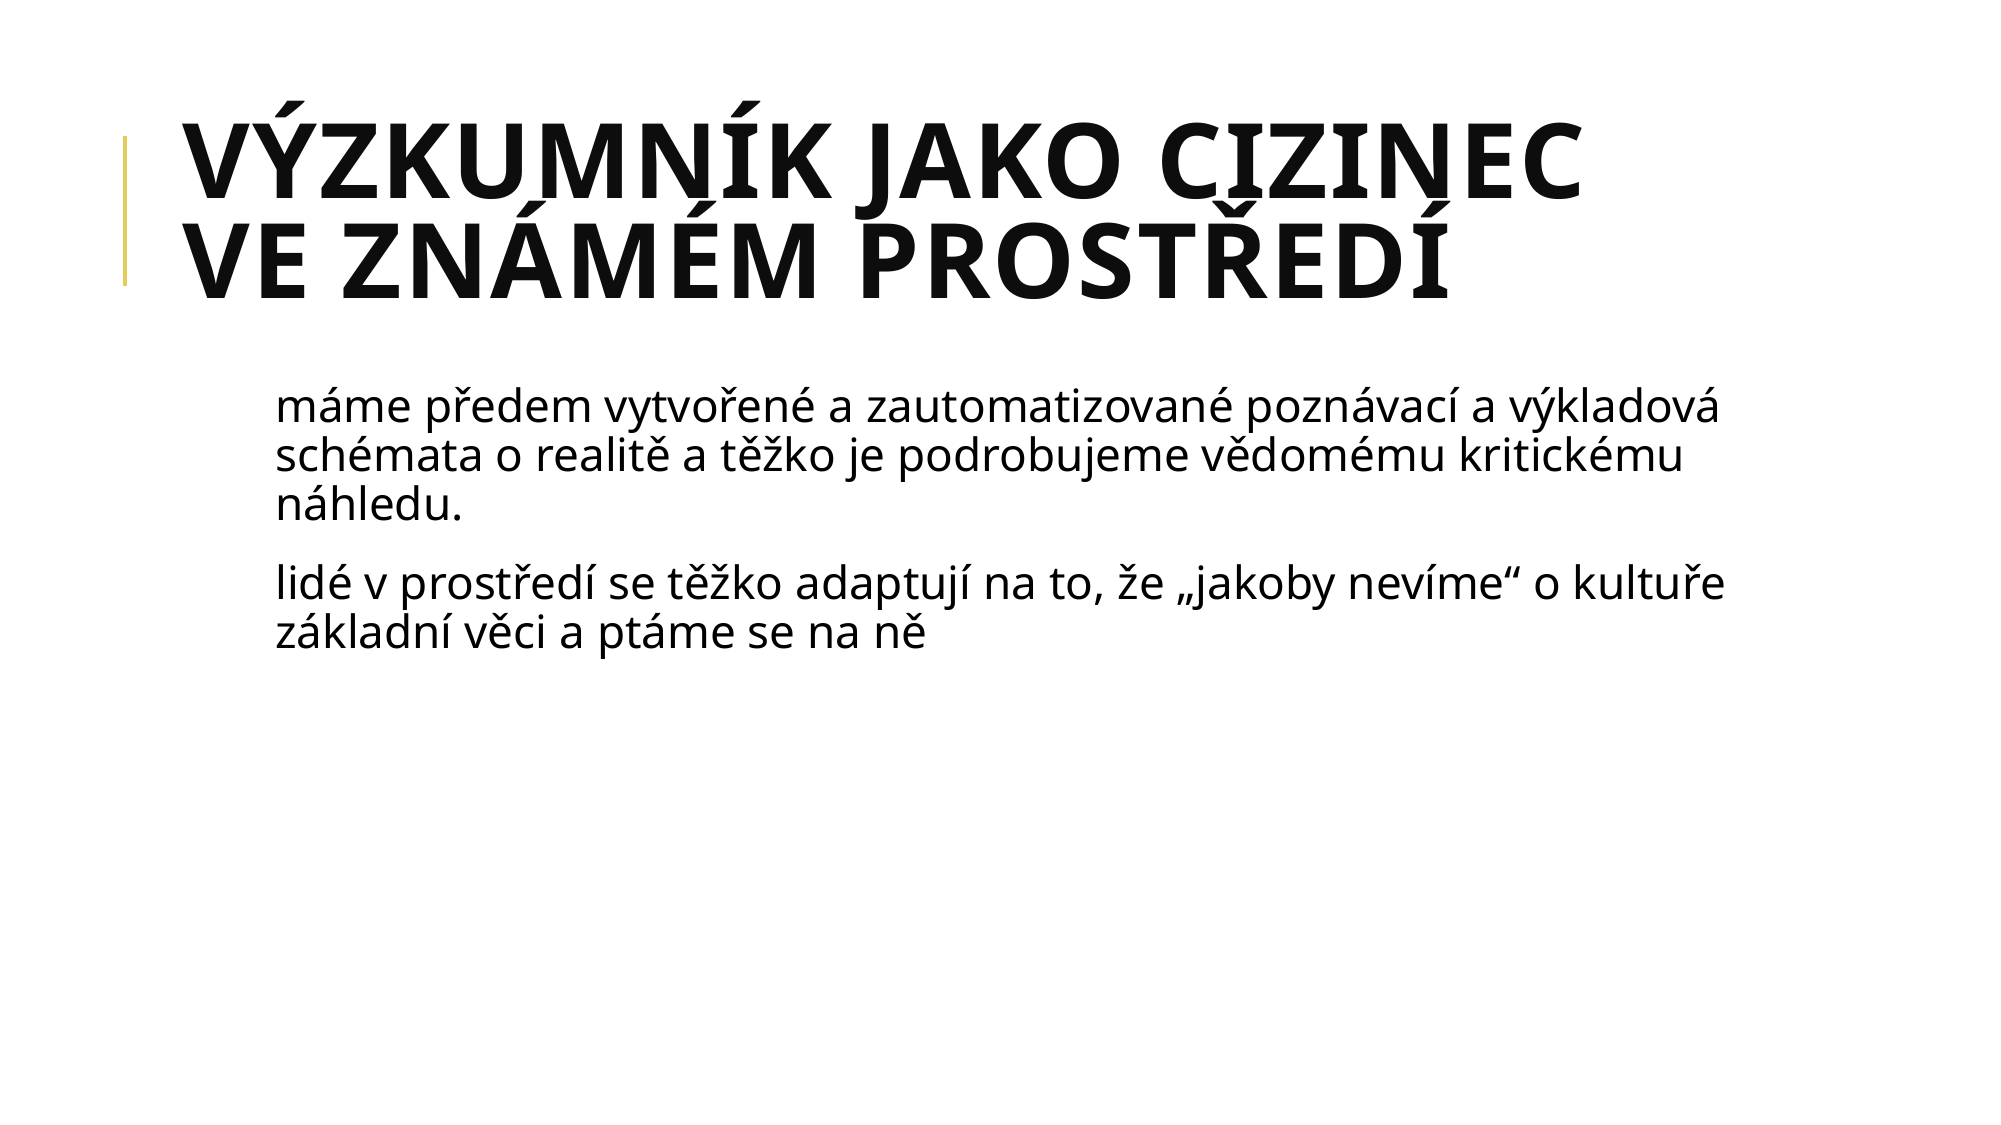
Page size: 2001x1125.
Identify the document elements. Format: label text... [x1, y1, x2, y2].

list máme předem vytvořené a zautomatizované poznávací a výkladová schémata o realitě a těžko je podrobujeme vědomému kritickému náhledu. lidé v prostředí se těžko adaptují na to, že „jakoby nevíme“ o kultuře základní věci a ptáme se na ně [168, 375, 1763, 1035]
title VÝZKUMNÍK JAKO CIZINEC VE ZNÁMÉM PROSTŘEDÍ [168, 96, 1763, 342]
